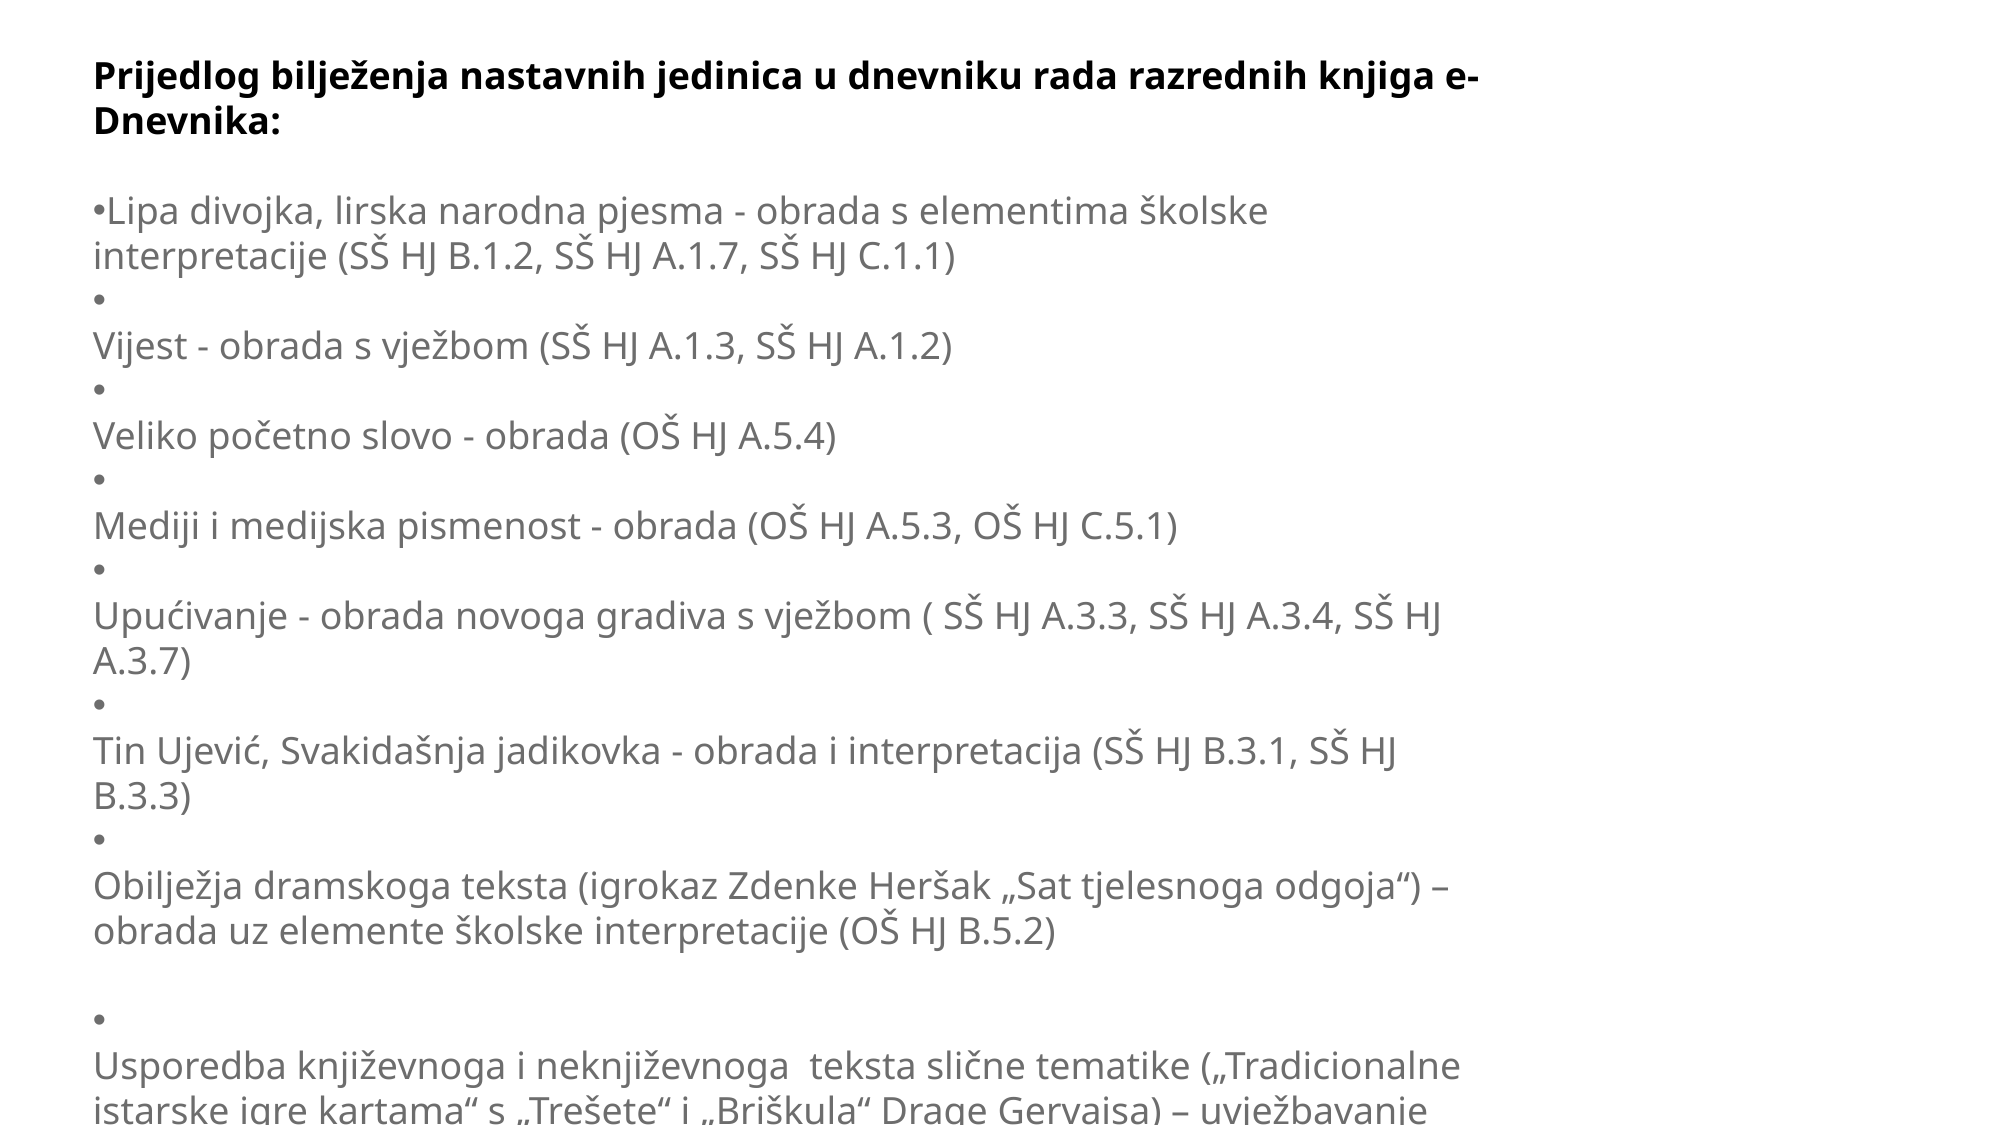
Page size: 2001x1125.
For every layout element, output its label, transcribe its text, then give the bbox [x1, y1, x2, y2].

text_box Prijedlog bilježenja nastavnih jedinica u dnevniku rada razrednih knjiga e-Dnevnika: Lipa divojka, lirska narodna pjesma - obrada s elementima školske interpretacije (SŠ HJ B.1.2, SŠ HJ A.1.7, SŠ HJ C.1.1) Vijest - obrada s vježbom (SŠ HJ A.1.3, SŠ HJ A.1.2) Veliko početno slovo - obrada (OŠ HJ A.5.4) Mediji i medijska pismenost - obrada (OŠ HJ A.5.3, OŠ HJ C.5.1) Upućivanje - obrada novoga gradiva s vježbom ( SŠ HJ A.3.3, SŠ HJ A.3.4, SŠ HJ A.3.7) Tin Ujević, Svakidašnja jadikovka - obrada i interpretacija (SŠ HJ B.3.1, SŠ HJ B.3.3) Obilježja dramskoga teksta (igrokaz Zdenke Heršak „Sat tjelesnoga odgoja“) – obrada uz elemente školske interpretacije (OŠ HJ B.5.2) Usporedba književnoga i neknjiževnoga teksta slične tematike („Tradicionalne istarske igre kartama“ s „Trešete“ i „Briškula“ Drage Gervaisa) – uvježbavanje (OŠ HJ B.7.1) Stilski obilježeni i neobilježeni red riječi u rečenici – obrada (OŠ HJ A.7.5) naslov teksta ili udžbeničke jedinice, sadržaji... tip sata oznaka planiranih ishoda (o izboru i broju ishoda odlučuje predmetni učitelj/nastavnik u skladu s načelom ekonomičnosti) ISHODI - upućuju učitelje i nastavnike na korištenje predmetnog kurikula [78, 0, 1502, 1125]
